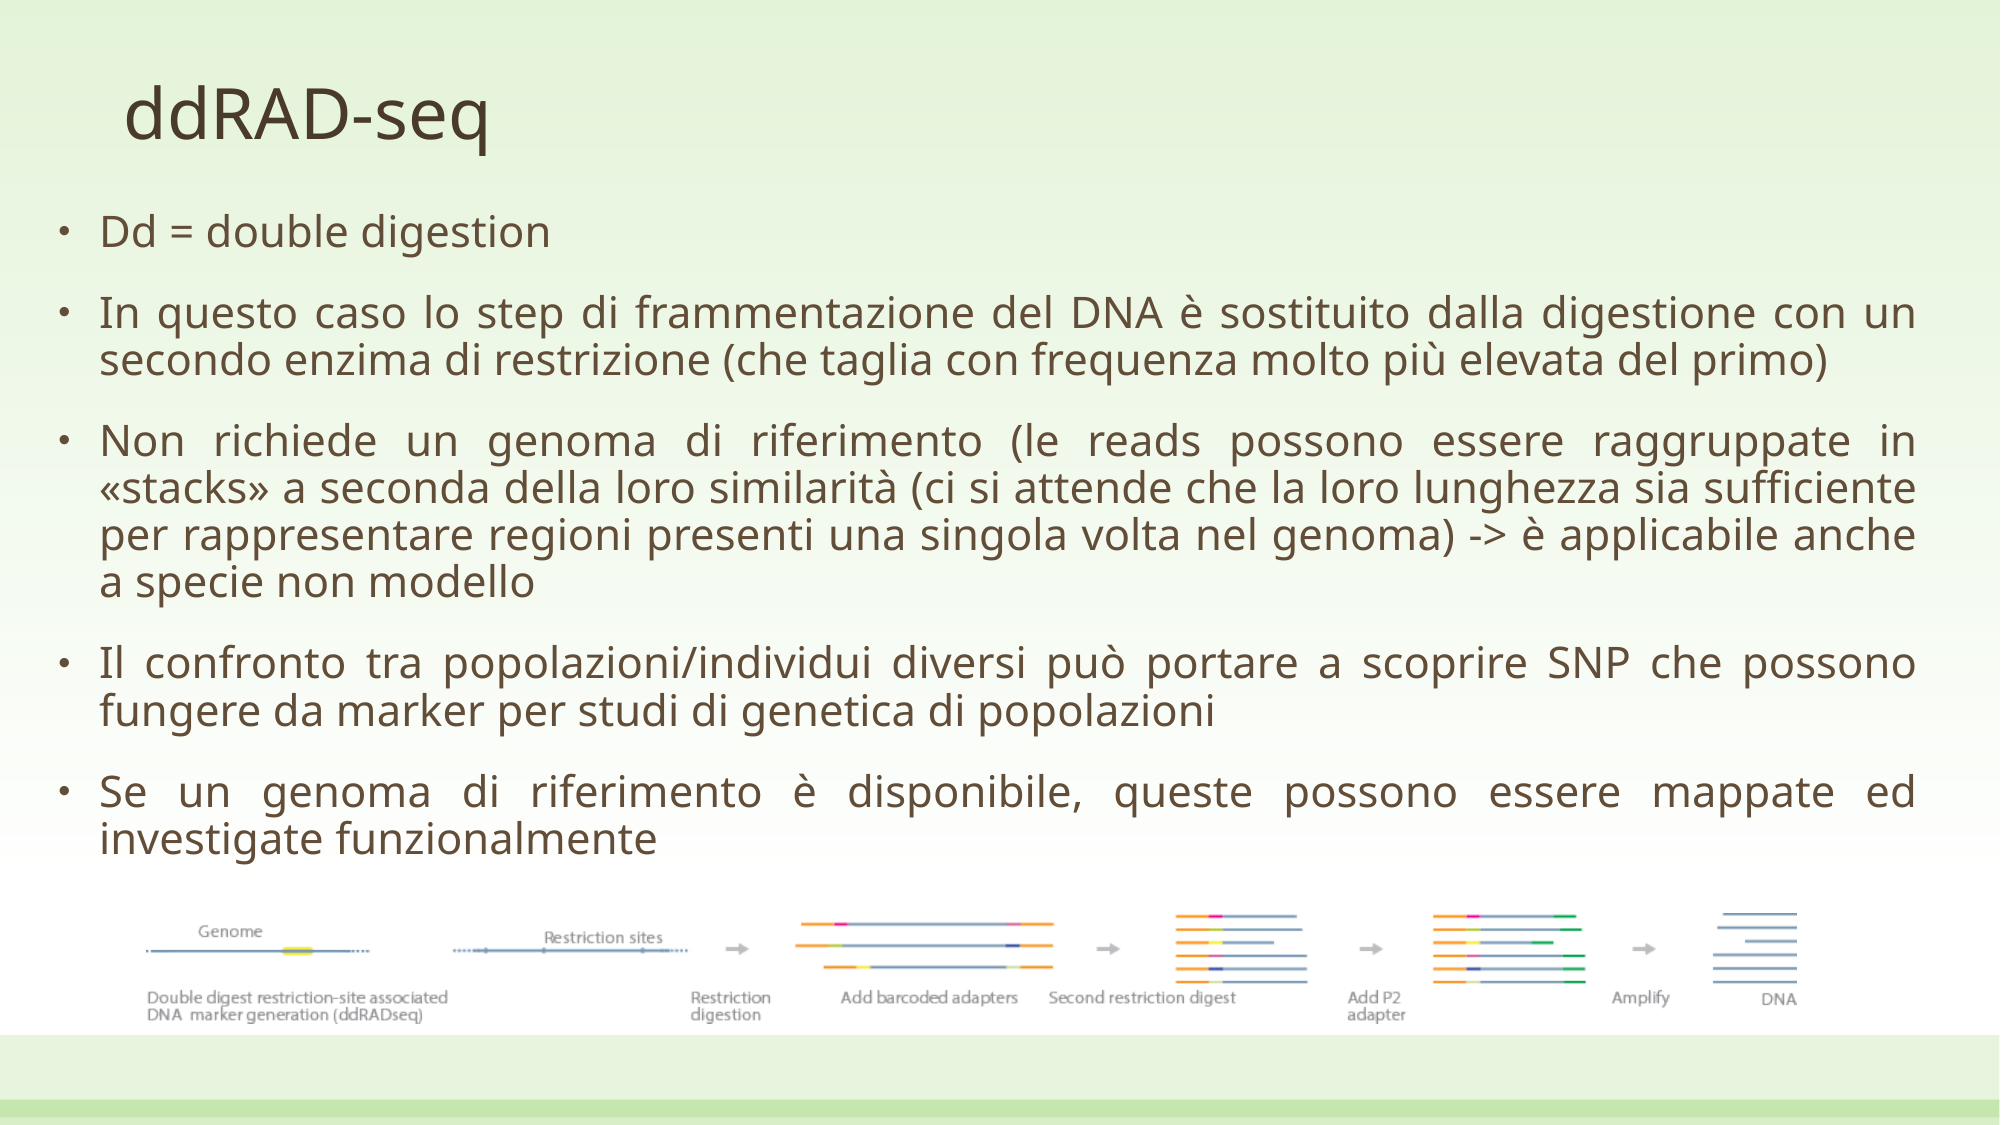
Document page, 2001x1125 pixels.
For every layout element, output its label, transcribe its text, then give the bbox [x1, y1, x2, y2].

list Dd = double digestion In questo caso lo step di frammentazione del DNA è sostituito dalla digestione con un secondo enzima di restrizione (che taglia con frequenza molto più elevata del primo) Non richiede un genoma di riferimento (le reads possono essere raggruppate in «stacks» a seconda della loro similarità (ci si attende che la loro lunghezza sia sufficiente per rappresentare regioni presenti una singola volta nel genoma) -> è applicabile anche a specie non modello Il confronto tra popolazioni/individui diversi può portare a scoprire SNP che possono fungere da marker per studi di genetica di popolazioni Se un genoma di riferimento è disponibile, queste possono essere mappate ed investigate funzionalmente [39, 202, 1936, 874]
title ddRAD-seq [108, 58, 1834, 163]
picture [146, 913, 1797, 1024]
